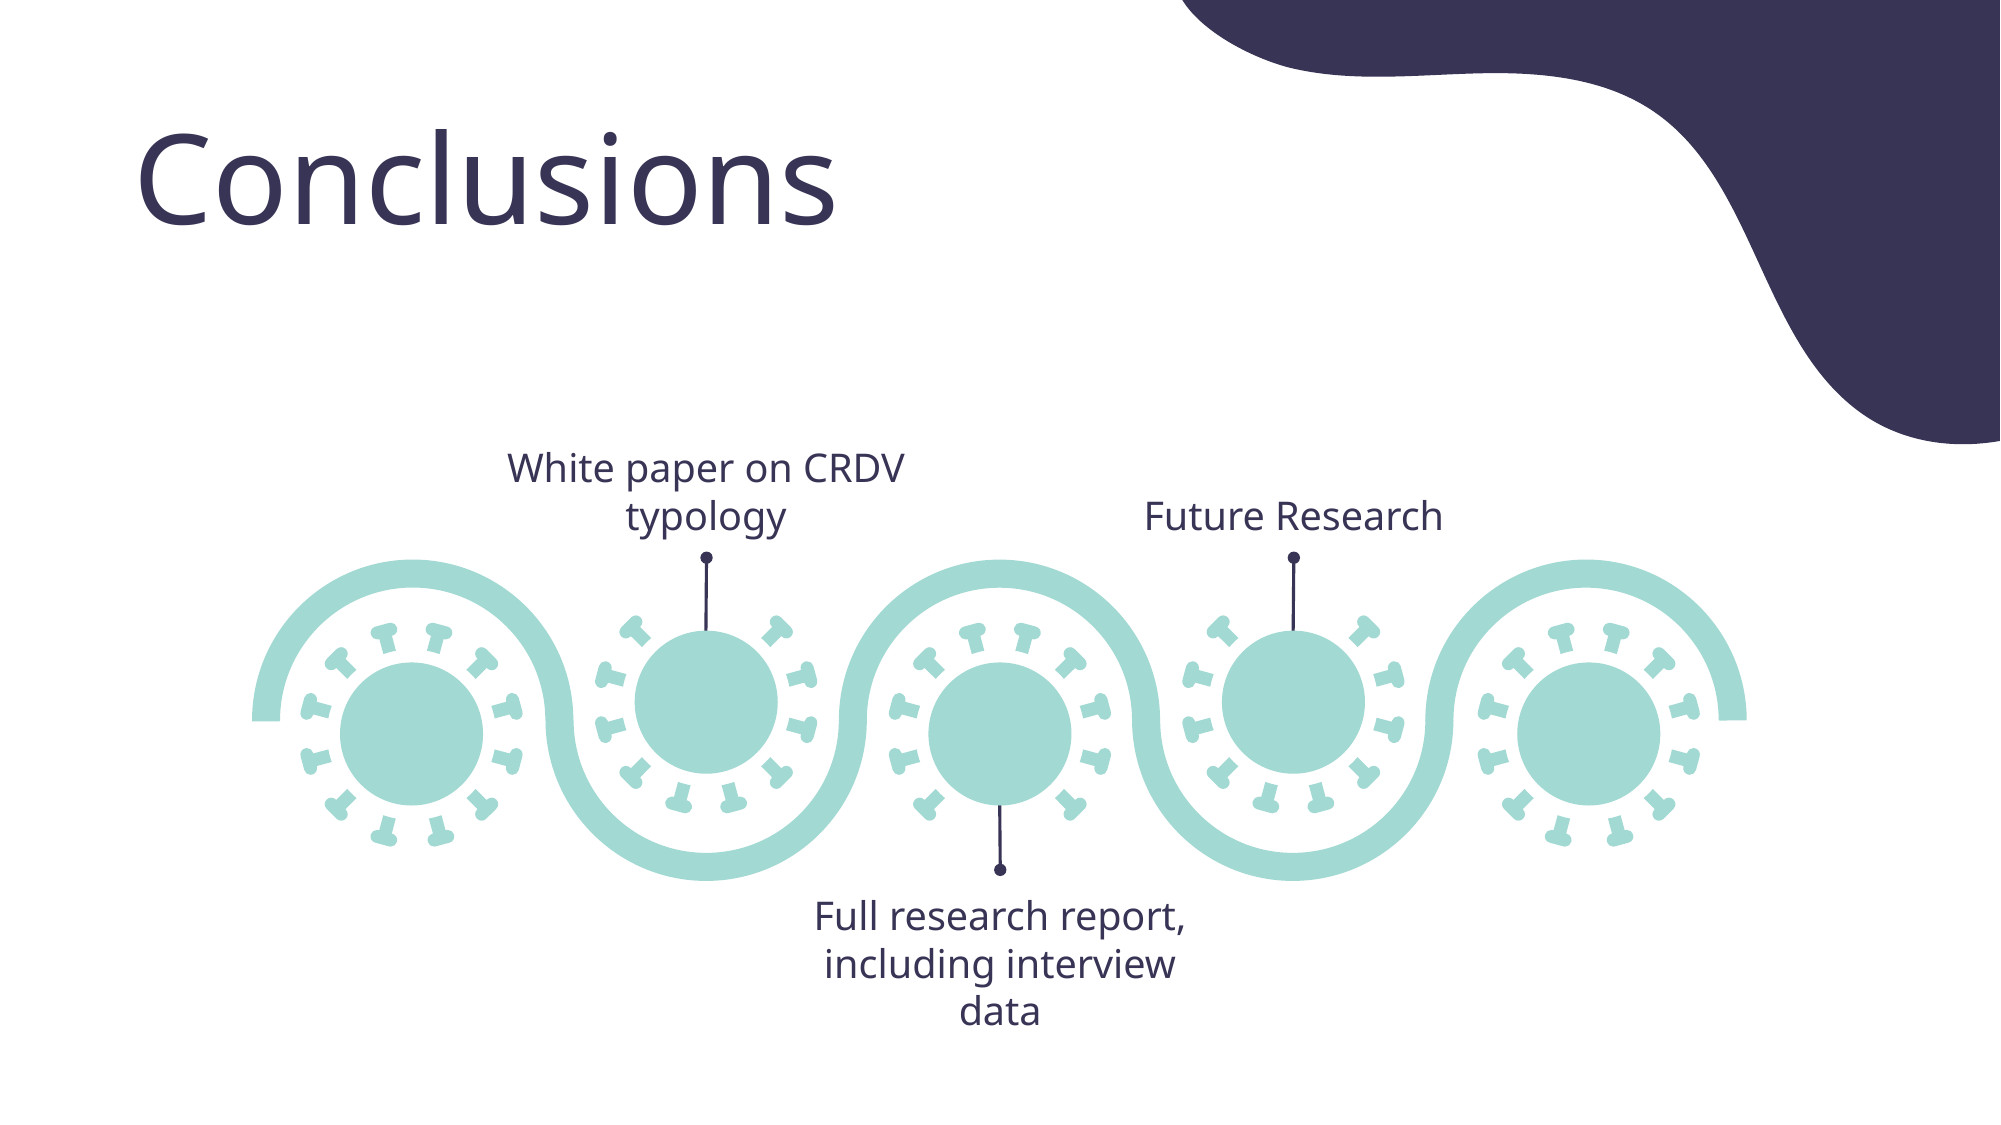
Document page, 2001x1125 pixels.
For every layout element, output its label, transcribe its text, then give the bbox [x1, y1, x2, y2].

text_box Future Research [1052, 421, 1536, 556]
title Conclusions [113, 111, 1887, 239]
text_box White paper on CRDV typology [464, 421, 949, 556]
text_box Full research report, including interview data [758, 890, 1243, 1008]
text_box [252, 557, 1747, 881]
